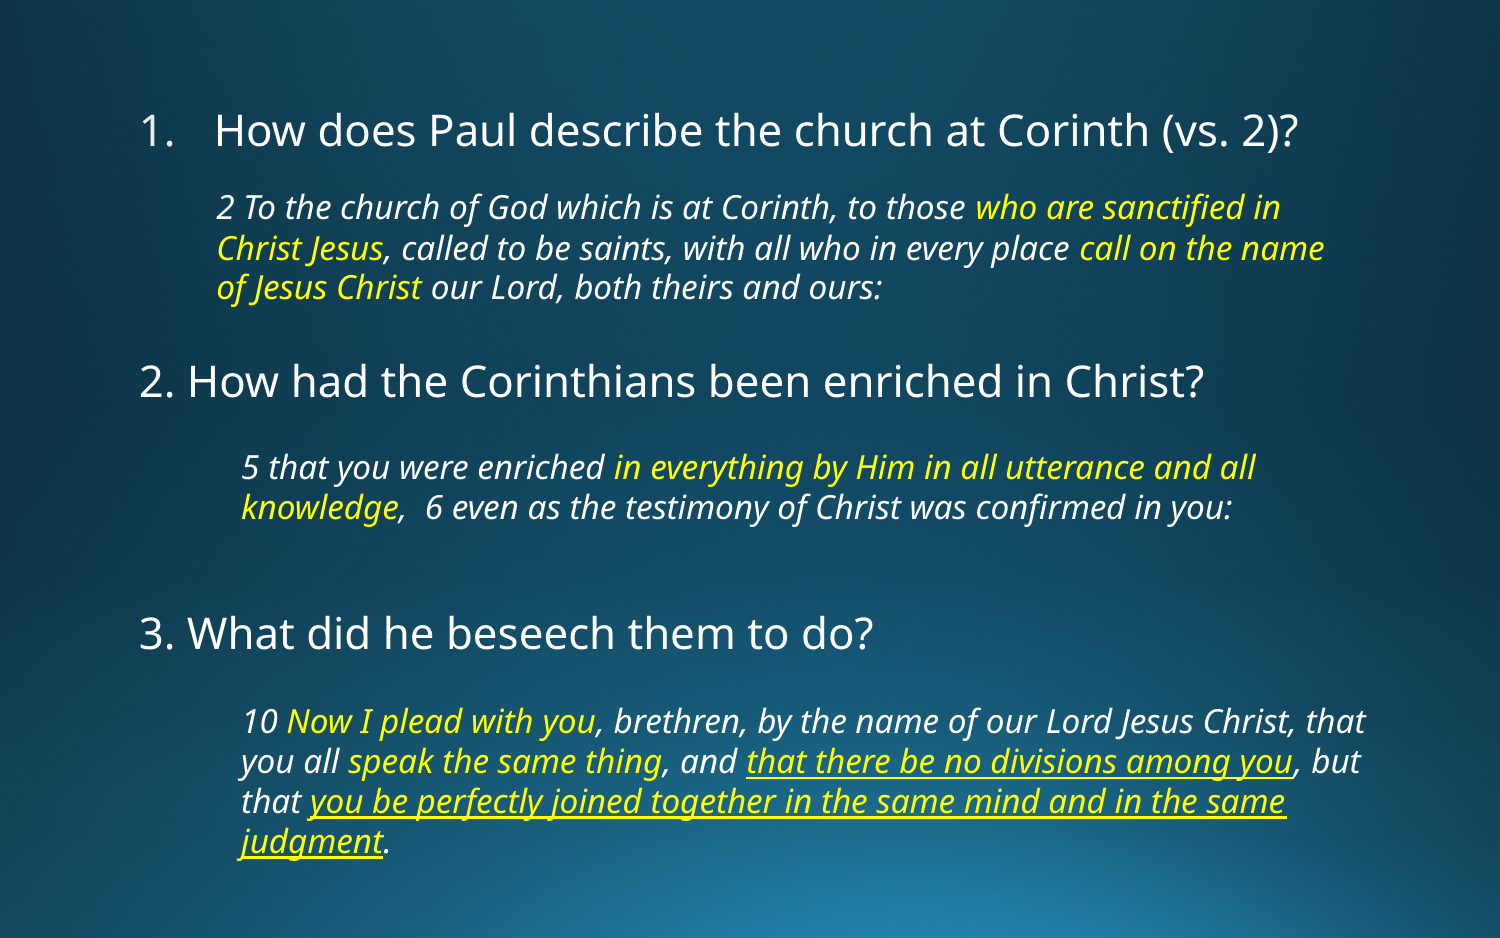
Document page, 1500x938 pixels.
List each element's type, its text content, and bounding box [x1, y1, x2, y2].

text_box 5 that you were enriched in everything by Him in all utterance and all knowledge, 6 even as the testimony of Christ was confirmed in you: [226, 438, 1402, 534]
list How does Paul describe the church at Corinth (vs. 2)? 2. How had the Corinthians been enriched in Christ? 3. What did he beseech them to do? [123, 101, 1383, 696]
text_box 2 To the church of God which is at Corinth, to those who are sanctified in Christ Jesus, called to be saints, with all who in every place call on the name of Jesus Christ our Lord, both theirs and ours: [201, 179, 1377, 314]
picture [0, 0, 1500, 938]
text_box 10 Now I plead with you, brethren, by the name of our Lord Jesus Christ, that you all speak the same thing, and that there be no divisions among you, but that you be perfectly joined together in the same mind and in the same judgment. [226, 693, 1402, 868]
